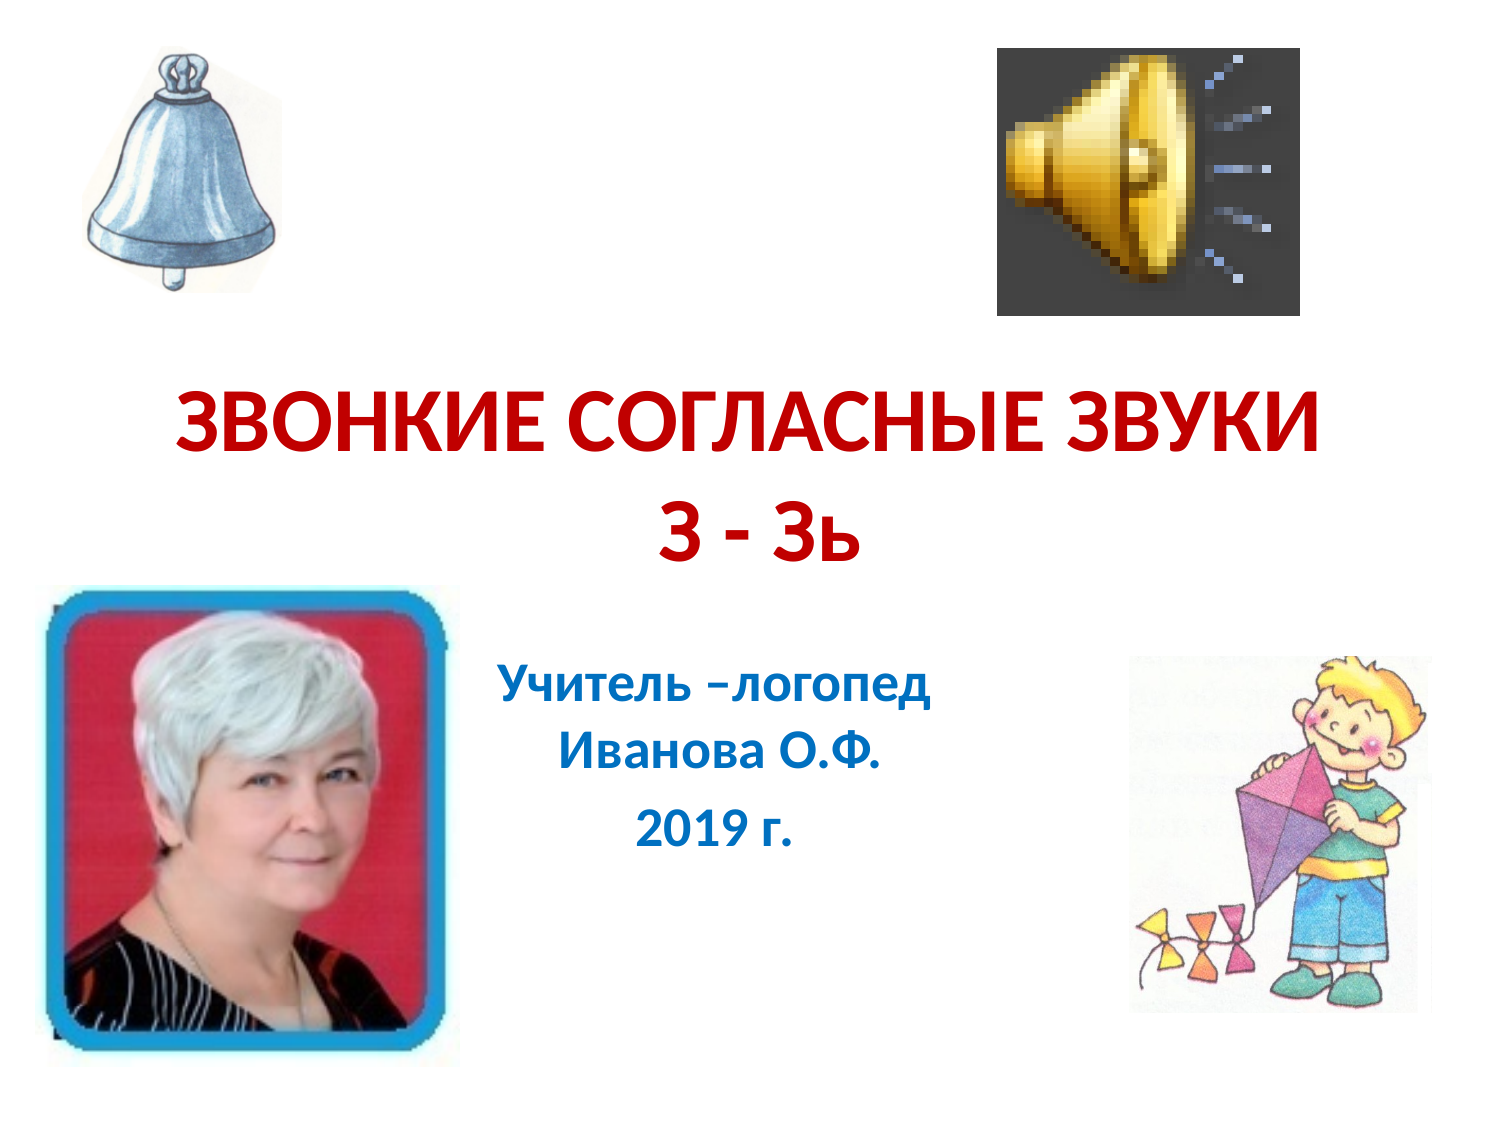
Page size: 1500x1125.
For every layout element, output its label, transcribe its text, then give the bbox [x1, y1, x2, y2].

picture [995, 46, 1301, 318]
subtitle Учитель –логопед Иванова О.Ф. 2019 г. [480, 637, 950, 925]
picture [34, 585, 461, 1067]
picture [1124, 655, 1432, 1013]
picture [81, 46, 282, 294]
title ЗВОНКИЕ СОГЛАСНЫЕ ЗВУКИ З - Зь [112, 349, 1388, 591]
